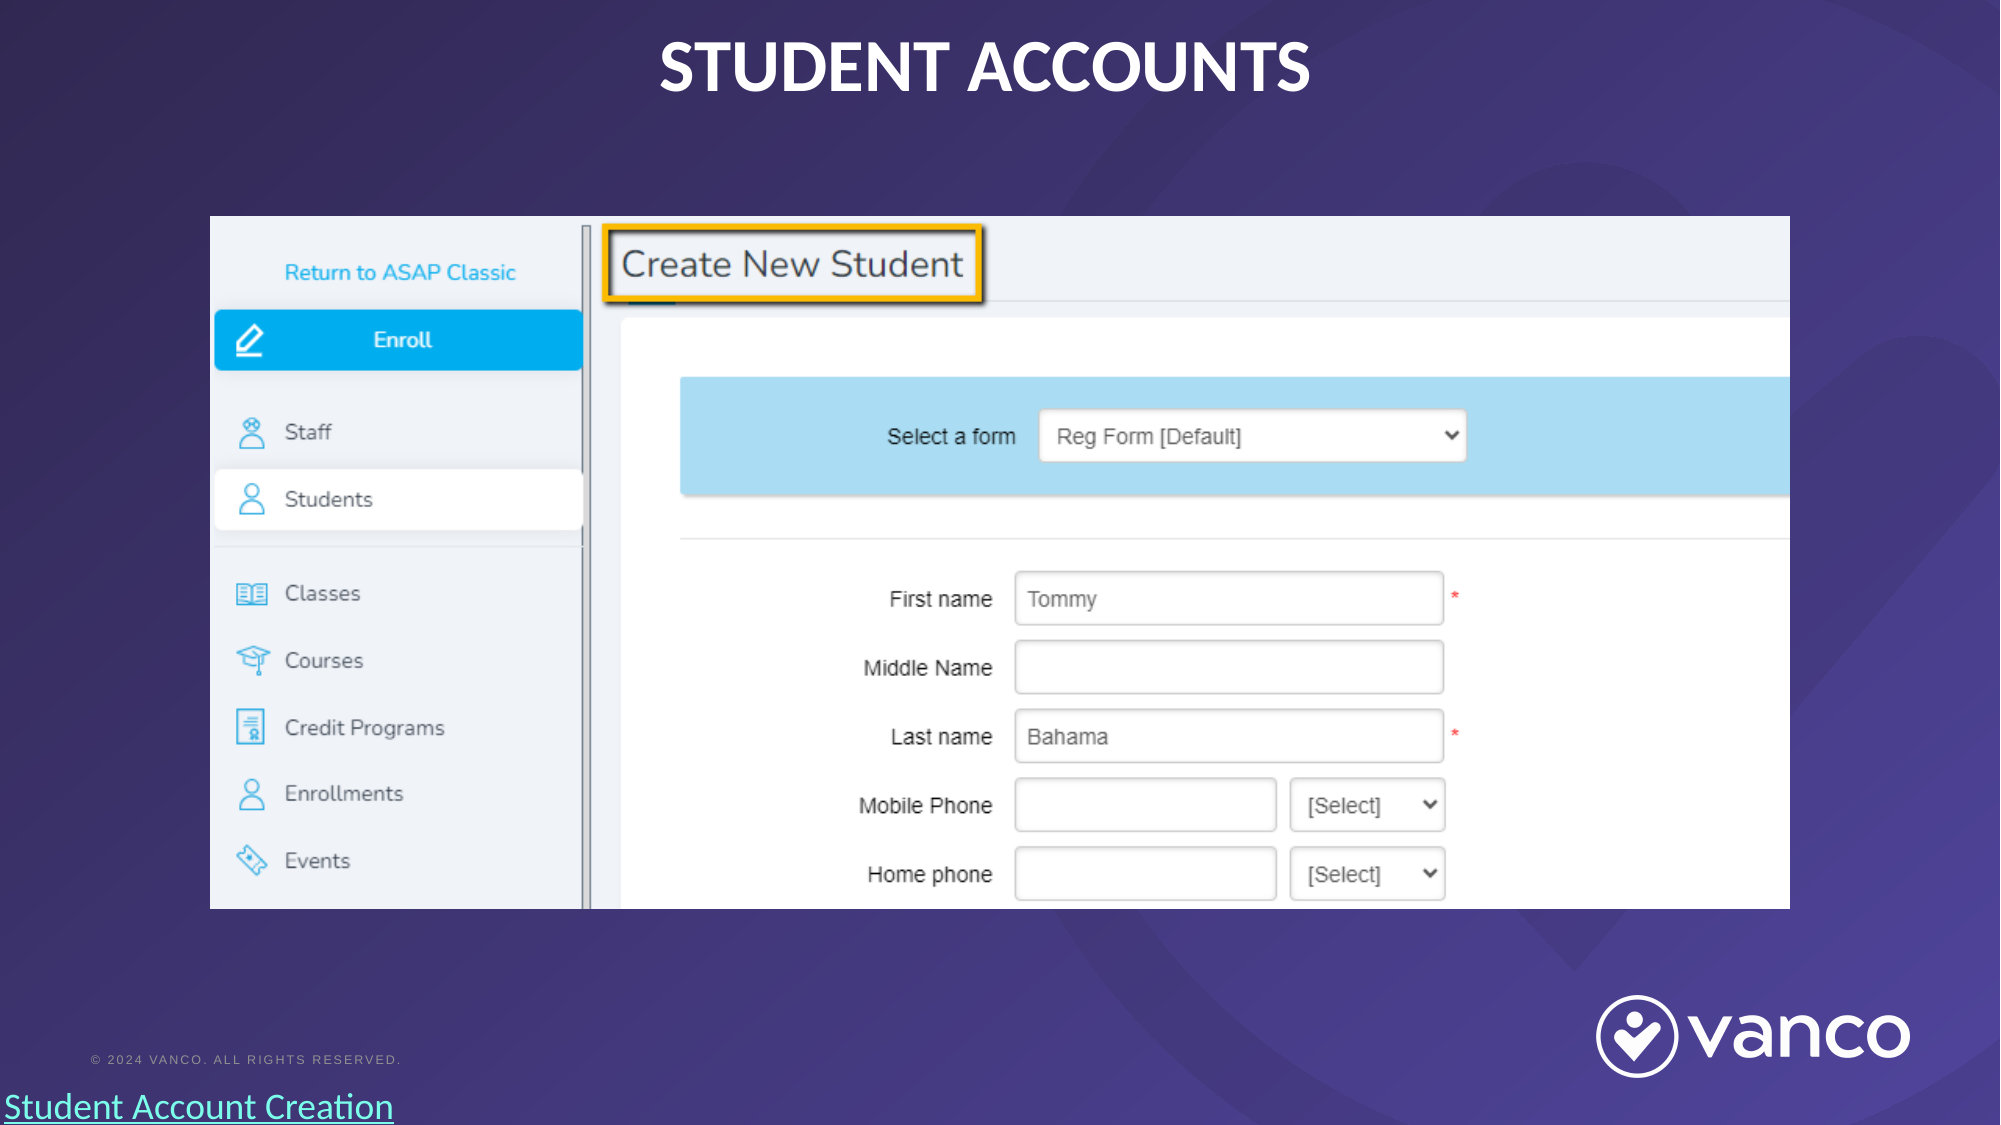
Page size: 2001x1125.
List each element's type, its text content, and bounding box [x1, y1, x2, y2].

text_box Student Account Creation [0, 1074, 991, 1125]
picture [210, 216, 1790, 909]
picture [1596, 995, 1910, 1078]
text_box STUDENT ACCOUNTS [630, 8, 1342, 114]
